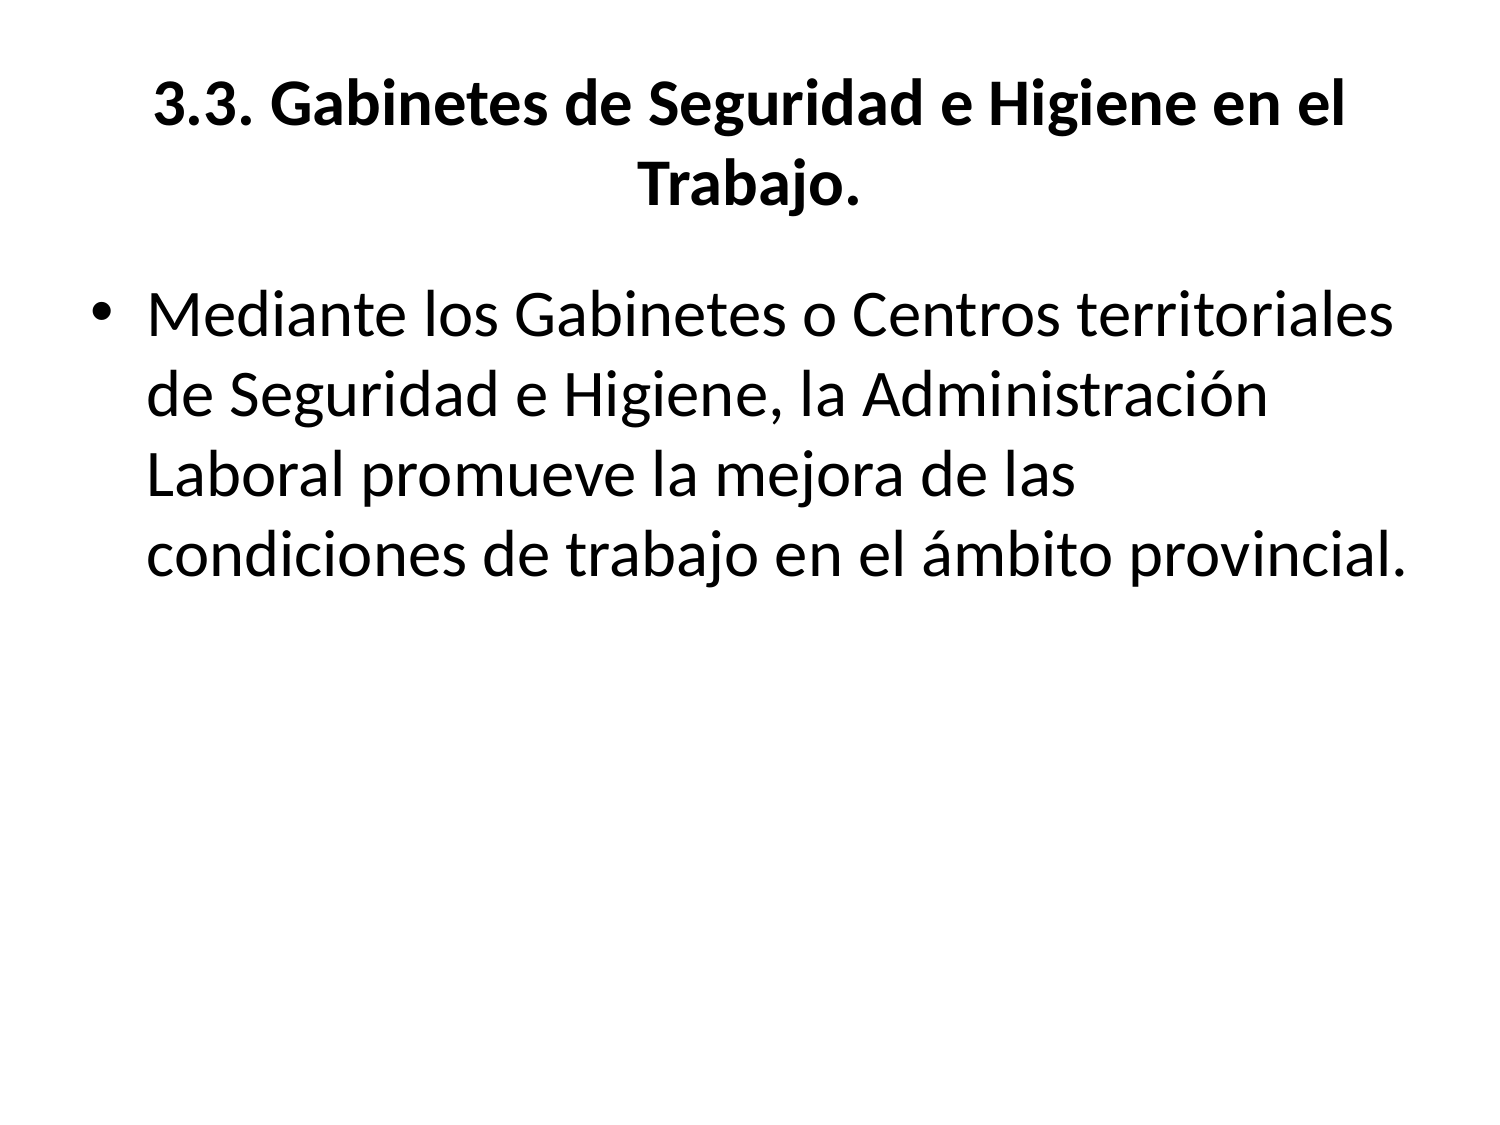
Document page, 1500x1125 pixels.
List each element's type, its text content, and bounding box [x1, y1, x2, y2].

title 3.3. Gabinetes de Seguridad e Higiene en el Trabajo. [74, 44, 1426, 233]
list Mediante los Gabinetes o Centros territoriales de Seguridad e Higiene, la Administración Laboral promueve la mejora de las condiciones de trabajo en el ámbito provincial. [74, 262, 1426, 1006]
